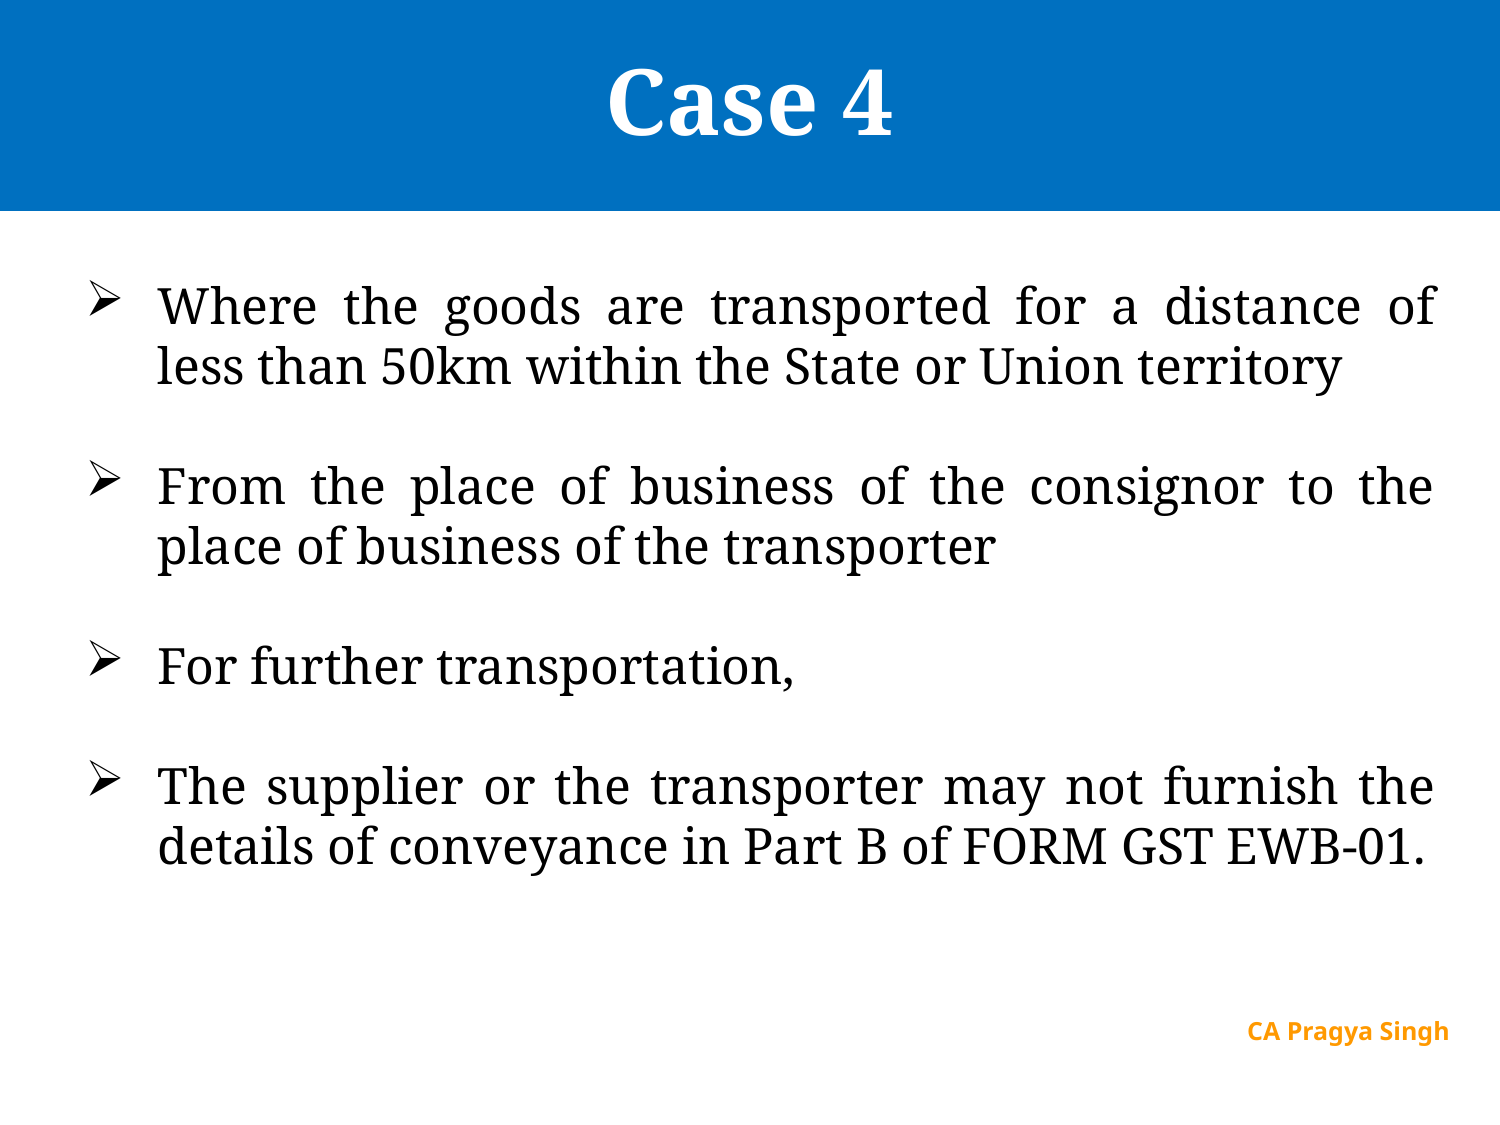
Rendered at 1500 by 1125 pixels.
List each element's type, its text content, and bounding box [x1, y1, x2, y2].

text_box Where the goods are transported for a distance of less than 50km within the State or Union territory From the place of business of the consignor to the place of business of the transporter For further transportation, The supplier or the transporter may not furnish the details of conveyance in Part B of FORM GST EWB-01. [70, 199, 1450, 938]
title Case 4 [0, 0, 1500, 211]
